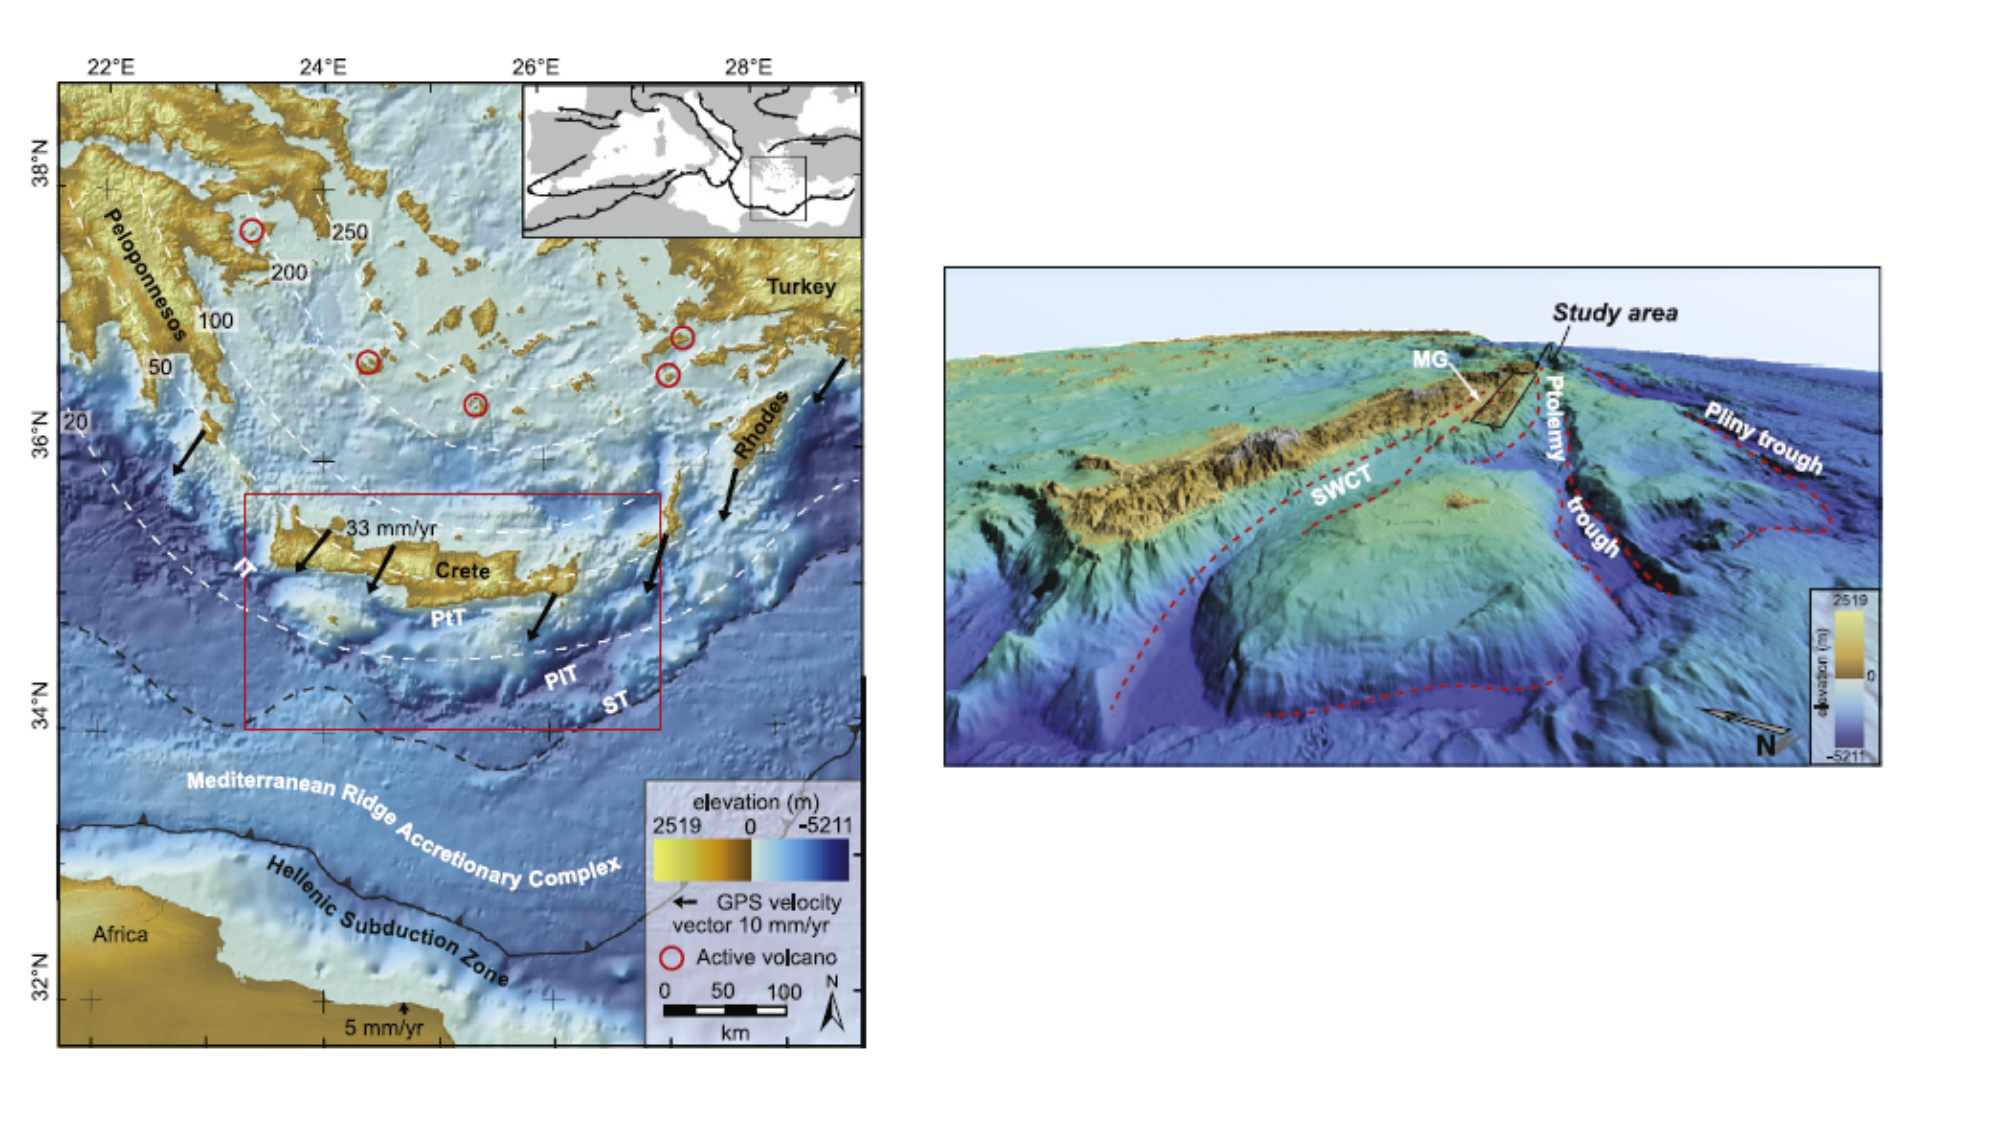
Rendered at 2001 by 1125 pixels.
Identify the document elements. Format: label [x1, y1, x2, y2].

picture [0, 36, 882, 1068]
picture [929, 256, 1892, 783]
